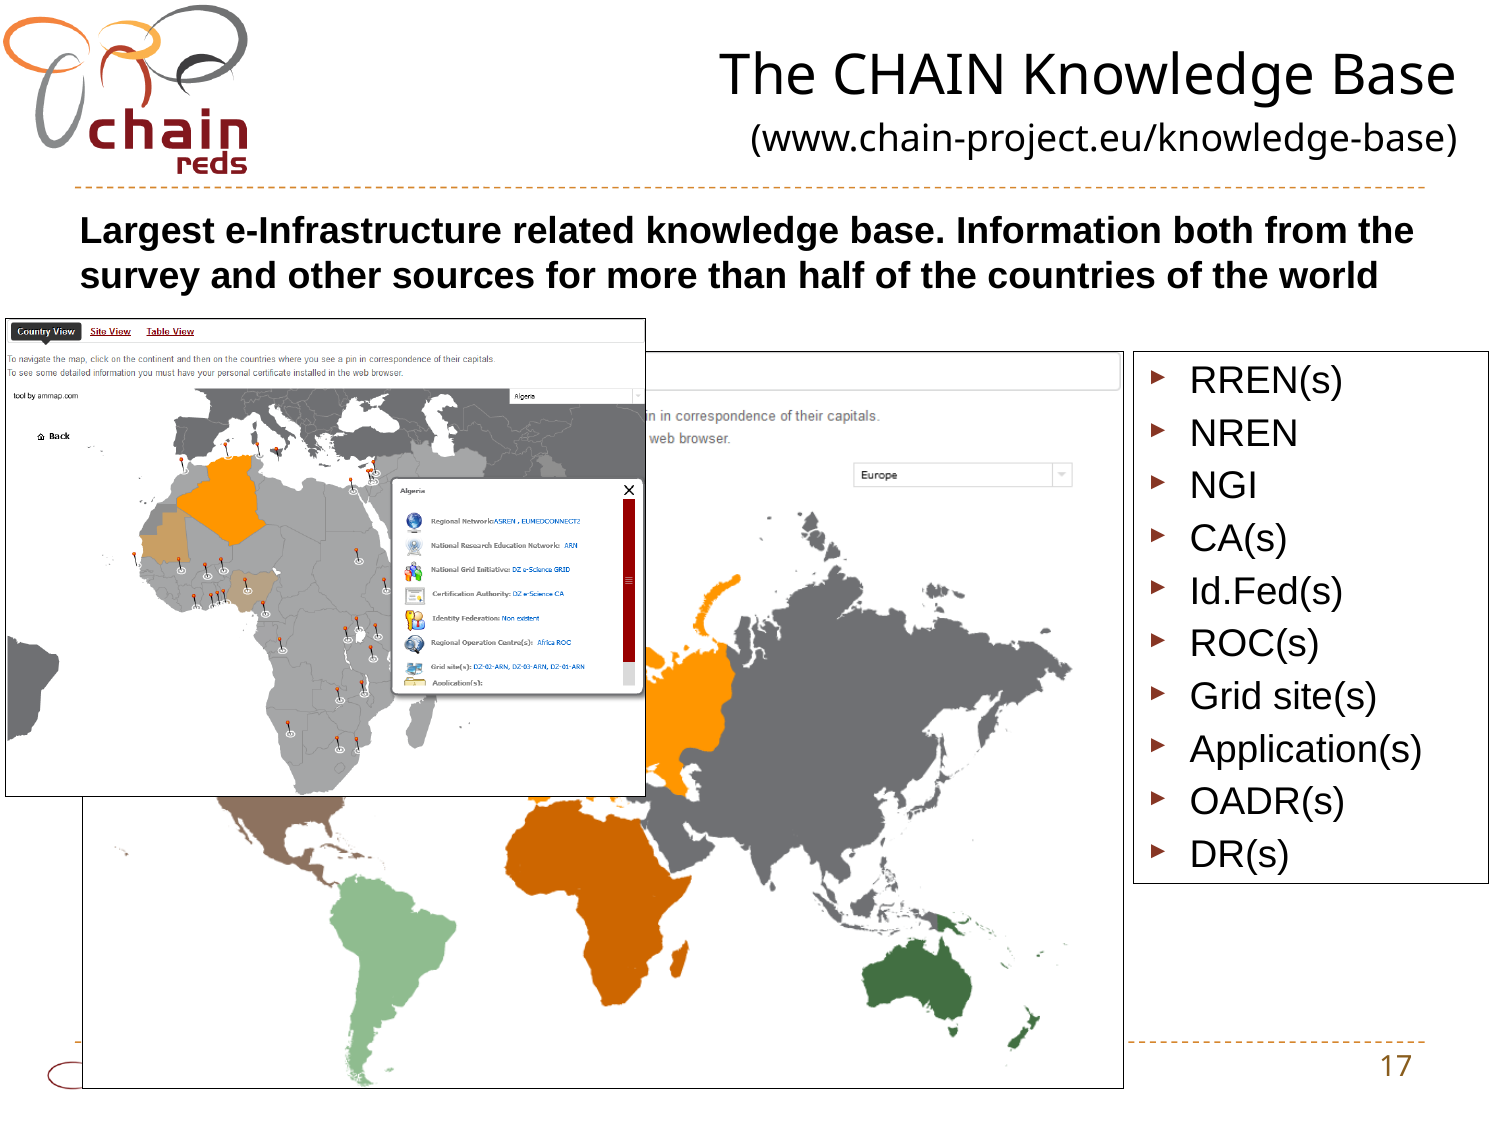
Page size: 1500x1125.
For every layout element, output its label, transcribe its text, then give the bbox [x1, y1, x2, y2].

slide_number 17 [1364, 1039, 1451, 1118]
text_box Largest e-Infrastructure related knowledge base. Information both from the survey and other sources for more than half of the countries of the world [64, 198, 1500, 304]
picture [0, 0, 254, 179]
title The CHAIN Knowledge Base (www.chain-project.eu/knowledge-base) [395, 7, 1473, 170]
list RREN(s) NREN NGI CA(s) Id.Fed(s) ROC(s) Grid site(s) Application(s) OADR(s) DR(s) [1133, 351, 1489, 884]
picture [5, 318, 1124, 1094]
